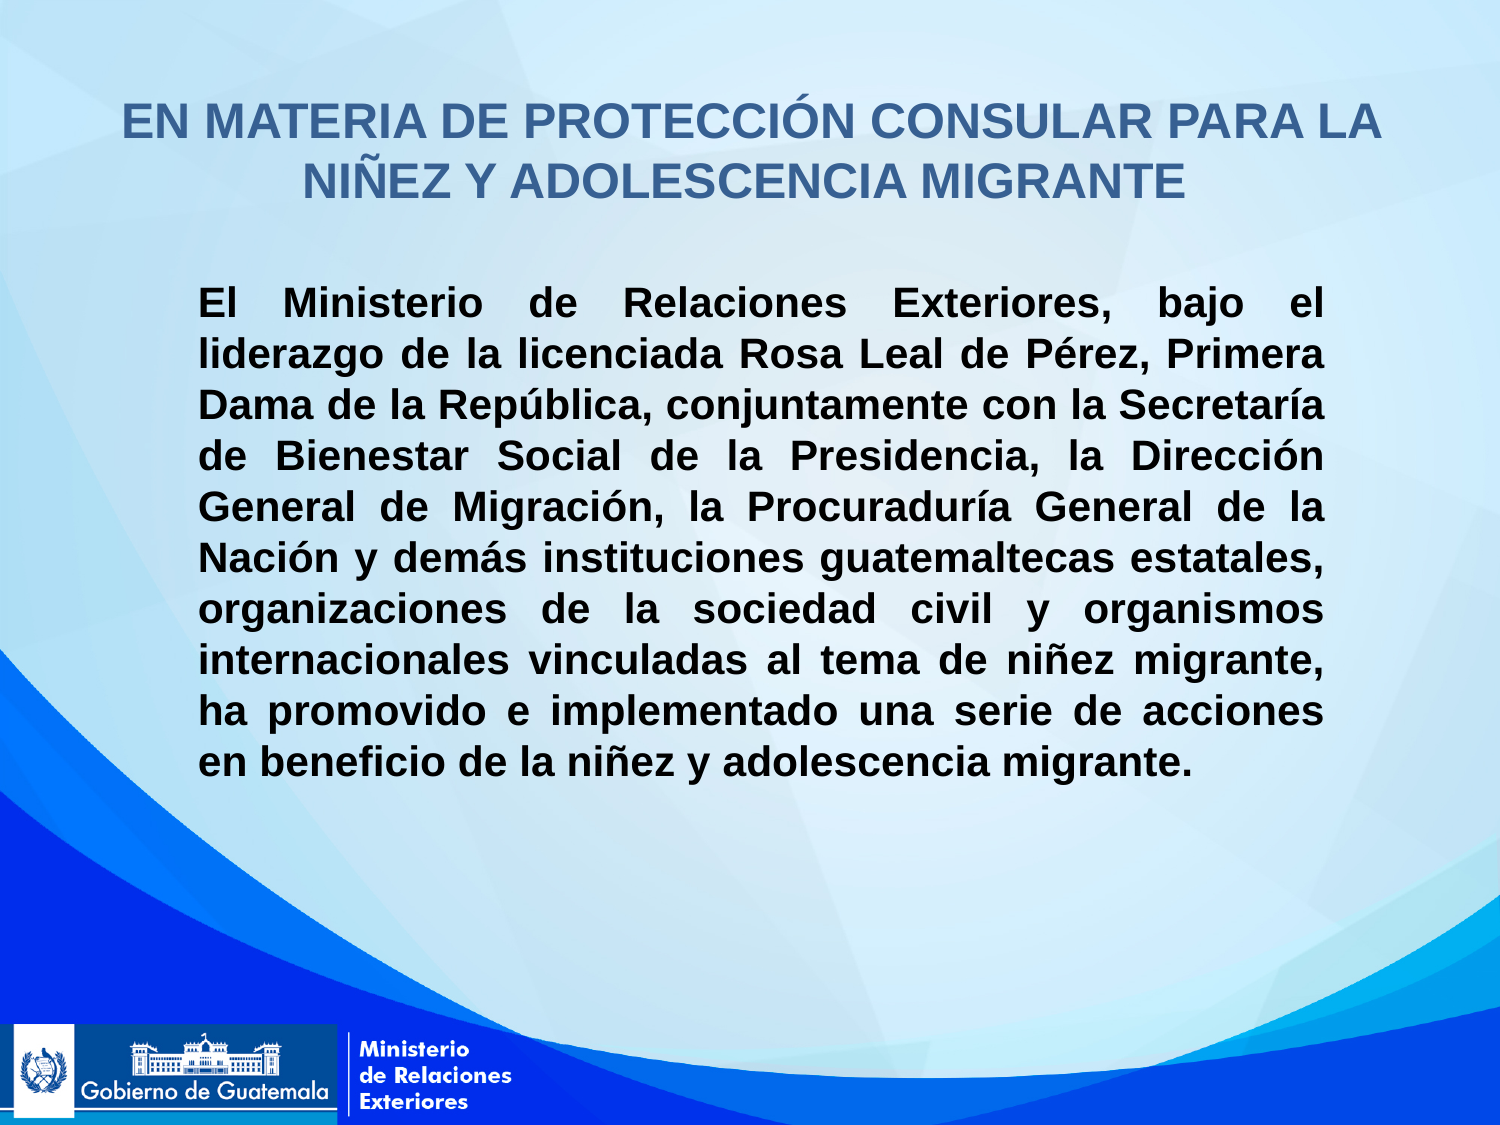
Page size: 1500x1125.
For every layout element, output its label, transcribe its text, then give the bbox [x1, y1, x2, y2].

list El Ministerio de Relaciones Exteriores, bajo el liderazgo de la licenciada Rosa Leal de Pérez, Primera Dama de la República, conjuntamente con la Secretaría de Bienestar Social de la Presidencia, la Dirección General de Migración, la Procuraduría General de la Nación y demás instituciones guatemaltecas estatales, organizaciones de la sociedad civil y organismos internacionales vinculadas al tema de niñez migrante, ha promovido e implementado una serie de acciones en beneficio de la niñez y adolescencia migrante. [183, 267, 1341, 846]
title EN MATERIA DE PROTECCIÓN CONSULAR PARA LA NIÑEZ Y ADOLESCENCIA MIGRANTE [76, 54, 1427, 243]
picture [0, 0, 1500, 1125]
